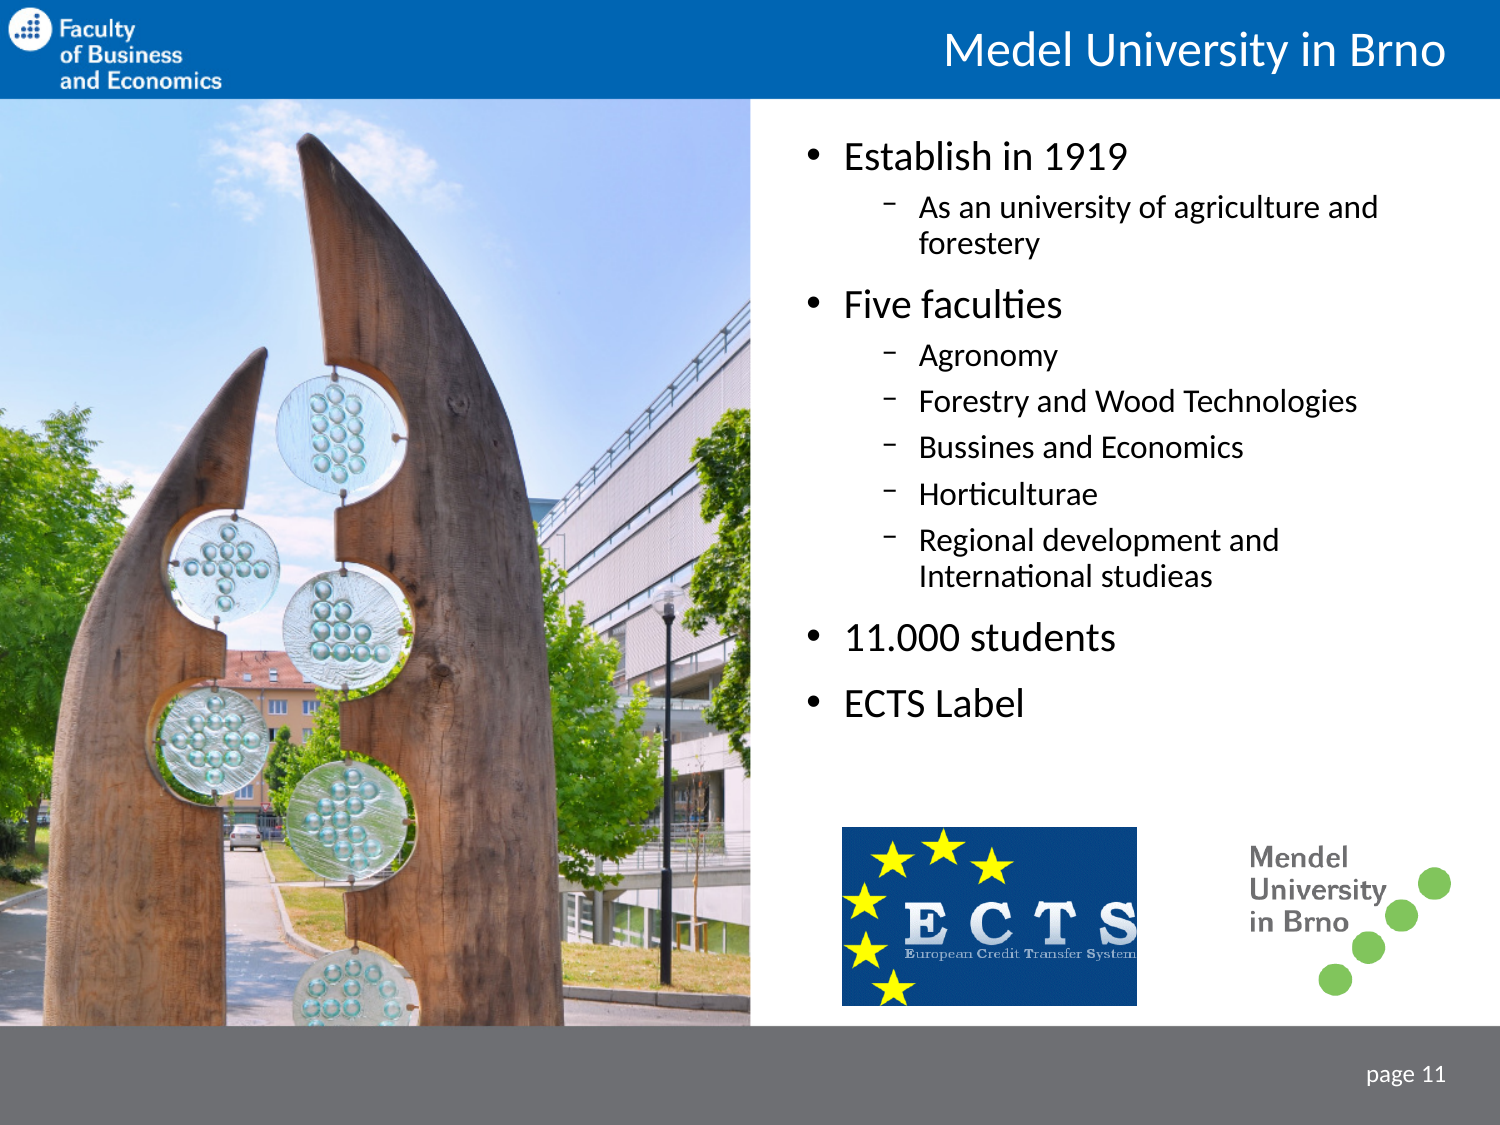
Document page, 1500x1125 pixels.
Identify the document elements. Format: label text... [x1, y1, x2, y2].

slide_number page 11 [1115, 1042, 1462, 1103]
list Establish in 1919 As an university of agriculture and forestery Five faculties Agronomy Forestry and Wood Technologies Bussines and Economics Horticulturae Regional development and International studieas 11.000 students ECTS Label [791, 126, 1462, 1008]
picture [0, 0, 1500, 1125]
text_box Medel University in Brno [634, 9, 1462, 84]
